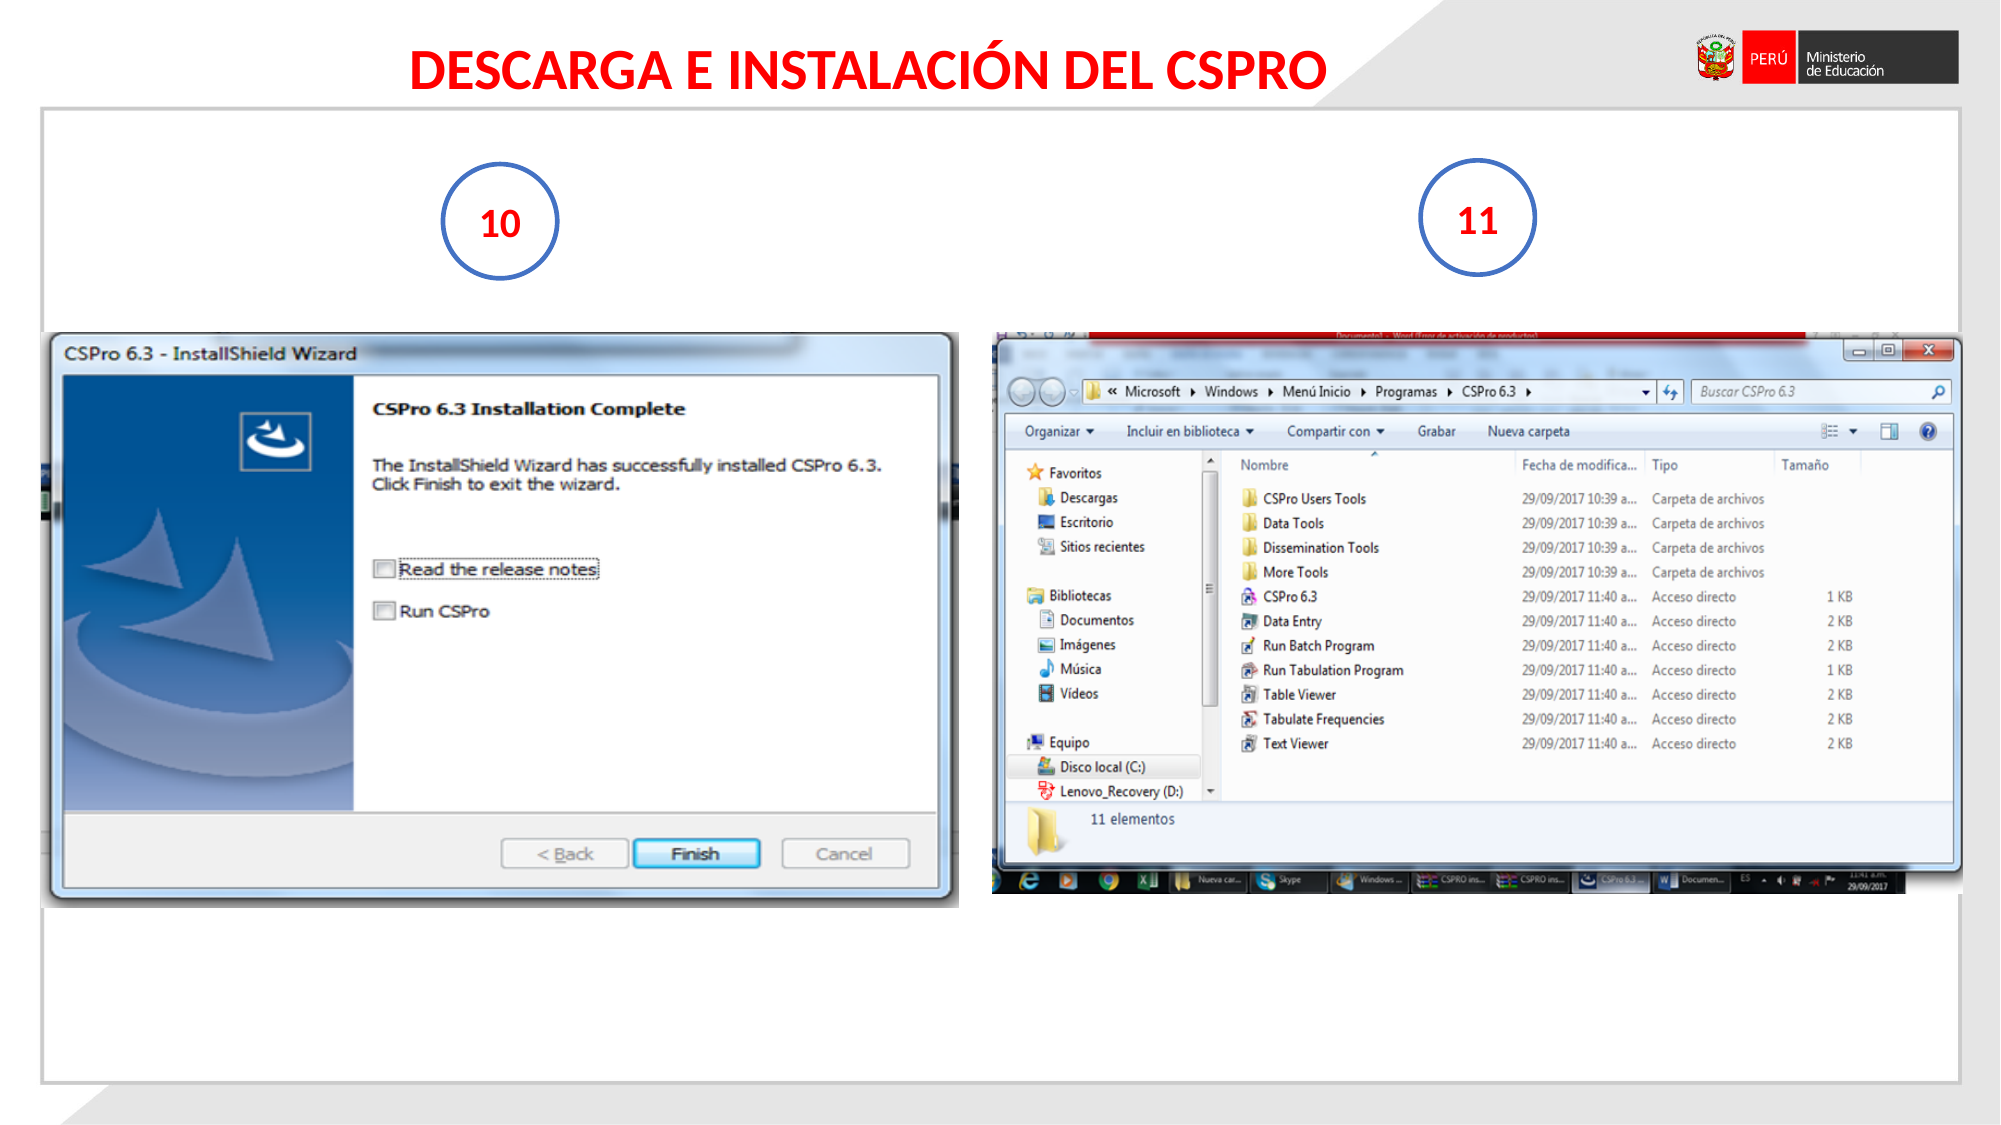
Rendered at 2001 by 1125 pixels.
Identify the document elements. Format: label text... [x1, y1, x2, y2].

picture [0, 0, 2001, 1125]
text_box 11 [1419, 159, 1536, 276]
text_box DESCARGA E INSTALACIÓN DEL CSPRO [41, 18, 1697, 109]
text_box 10 [441, 163, 559, 280]
